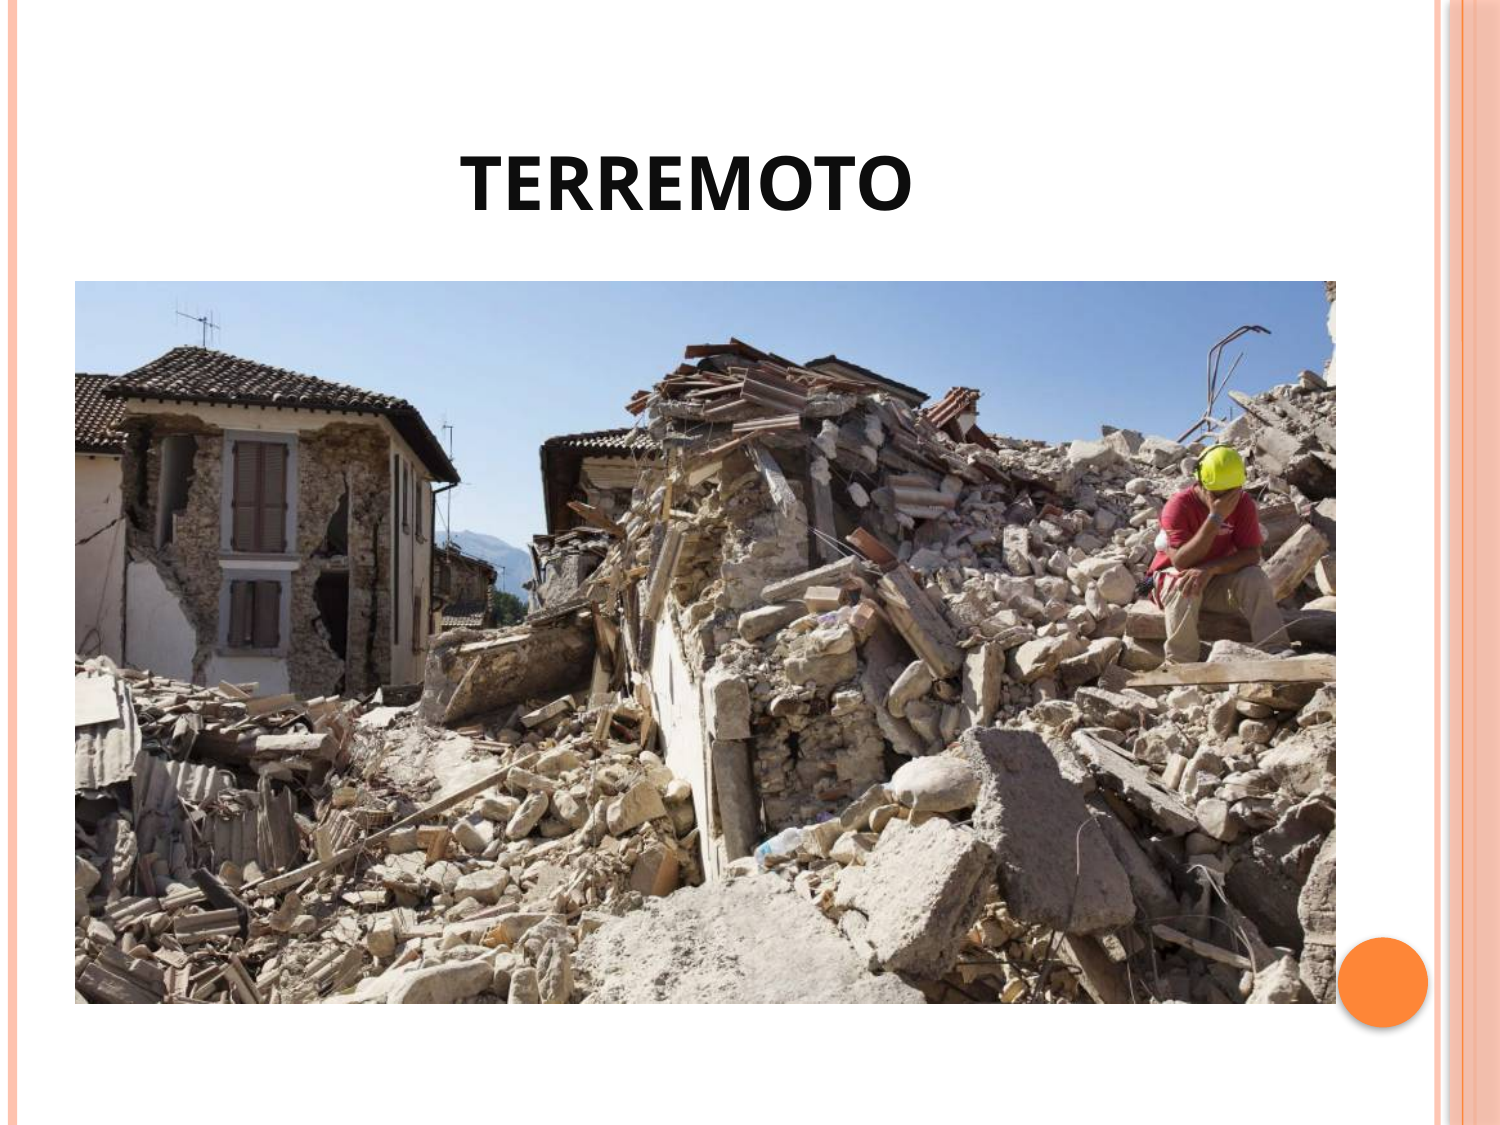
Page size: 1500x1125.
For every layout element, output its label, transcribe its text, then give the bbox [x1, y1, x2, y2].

title Terremoto [75, 45, 1300, 233]
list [74, 280, 1337, 1004]
